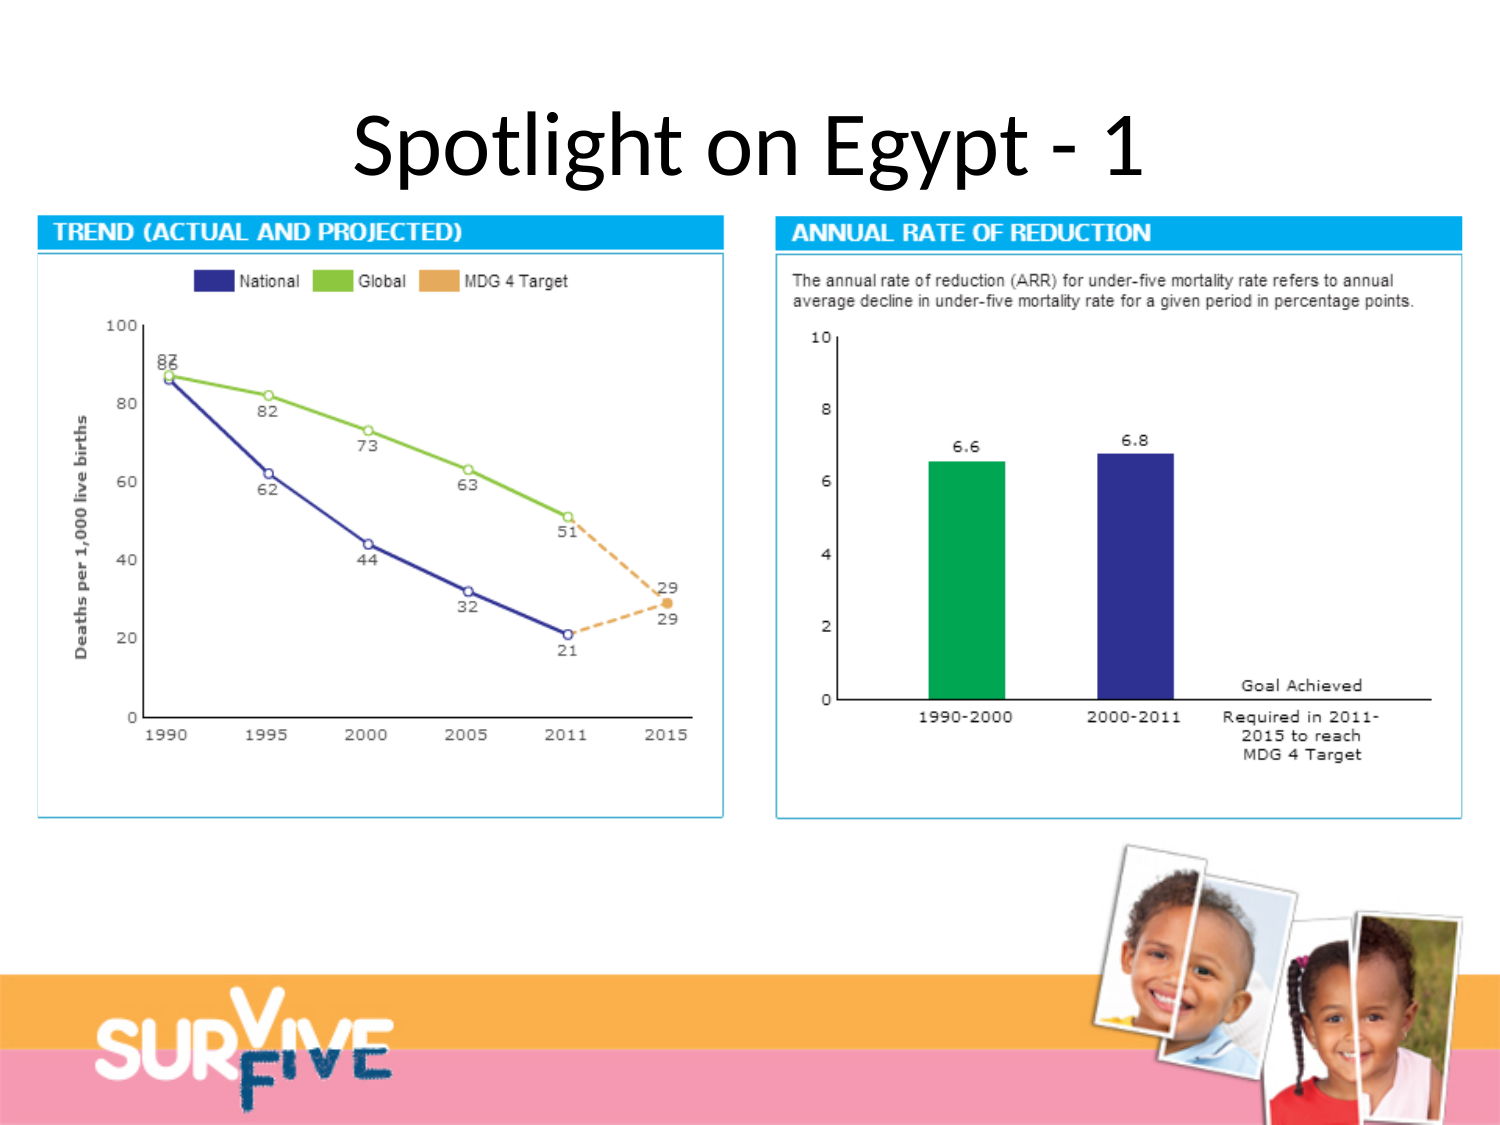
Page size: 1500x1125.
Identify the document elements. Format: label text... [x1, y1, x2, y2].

picture [0, 0, 1500, 1125]
title Spotlight on Egypt - 1 [75, 45, 1425, 233]
